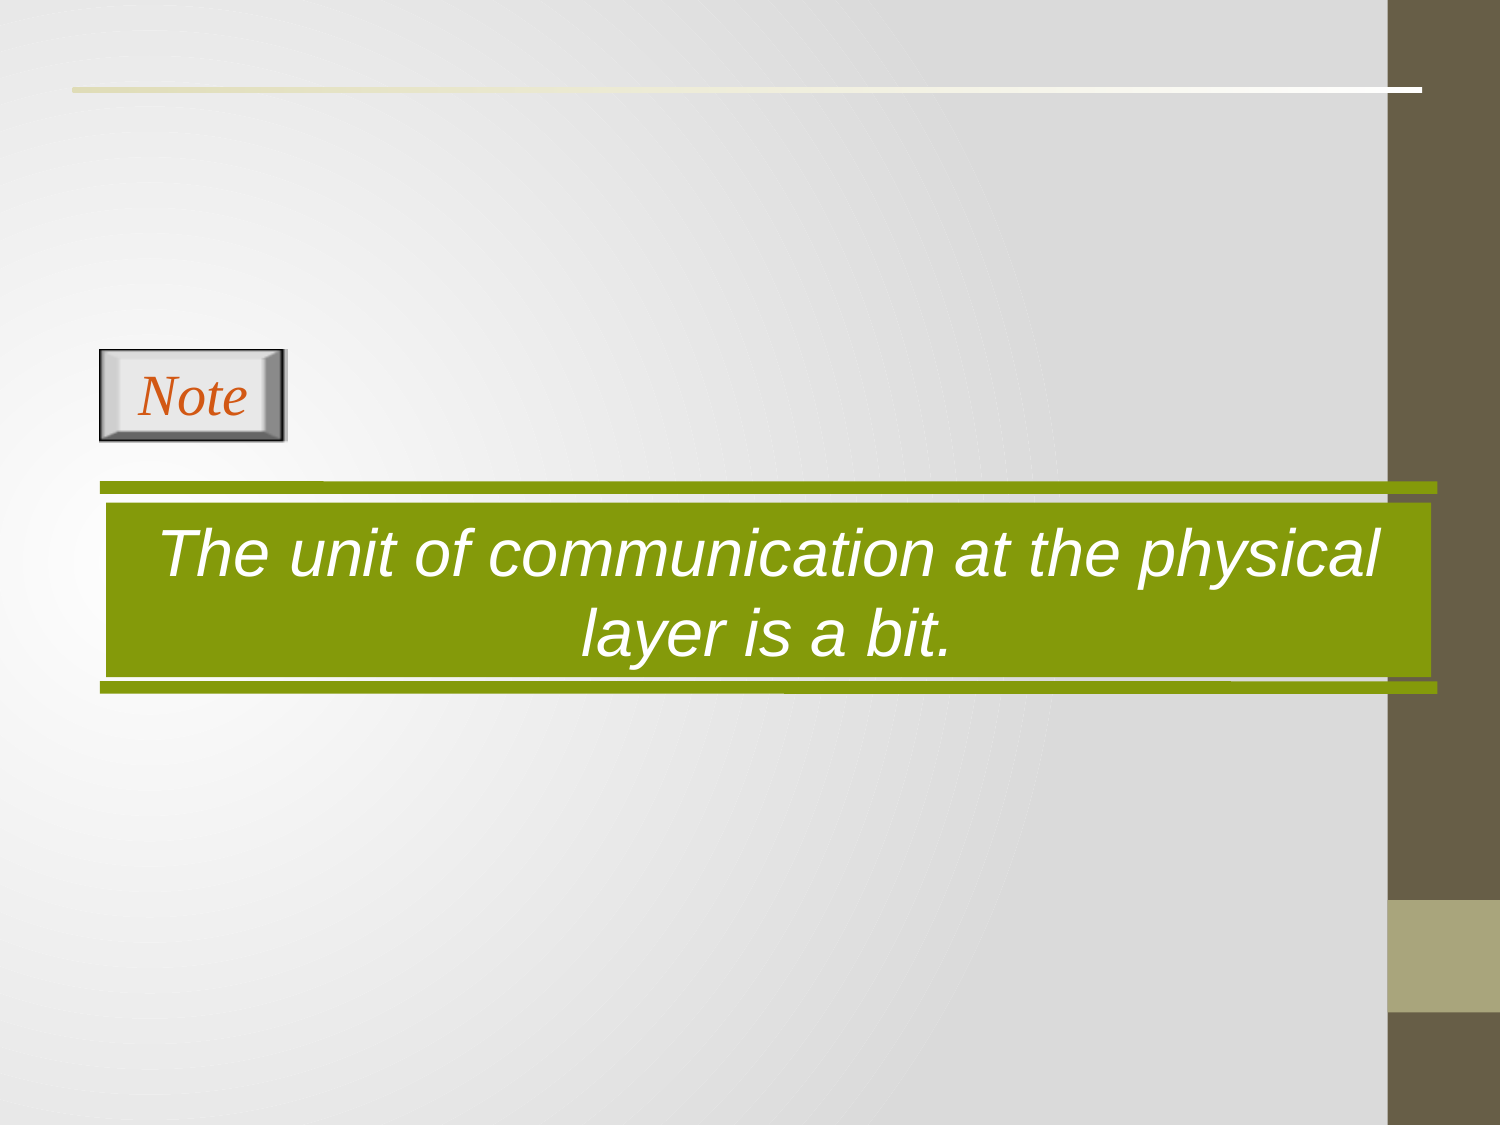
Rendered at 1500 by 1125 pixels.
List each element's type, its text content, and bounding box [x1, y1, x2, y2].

text_box [72, 87, 1423, 93]
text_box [99, 349, 288, 444]
text_box The unit of communication at the physical layer is a bit. [106, 502, 1432, 678]
